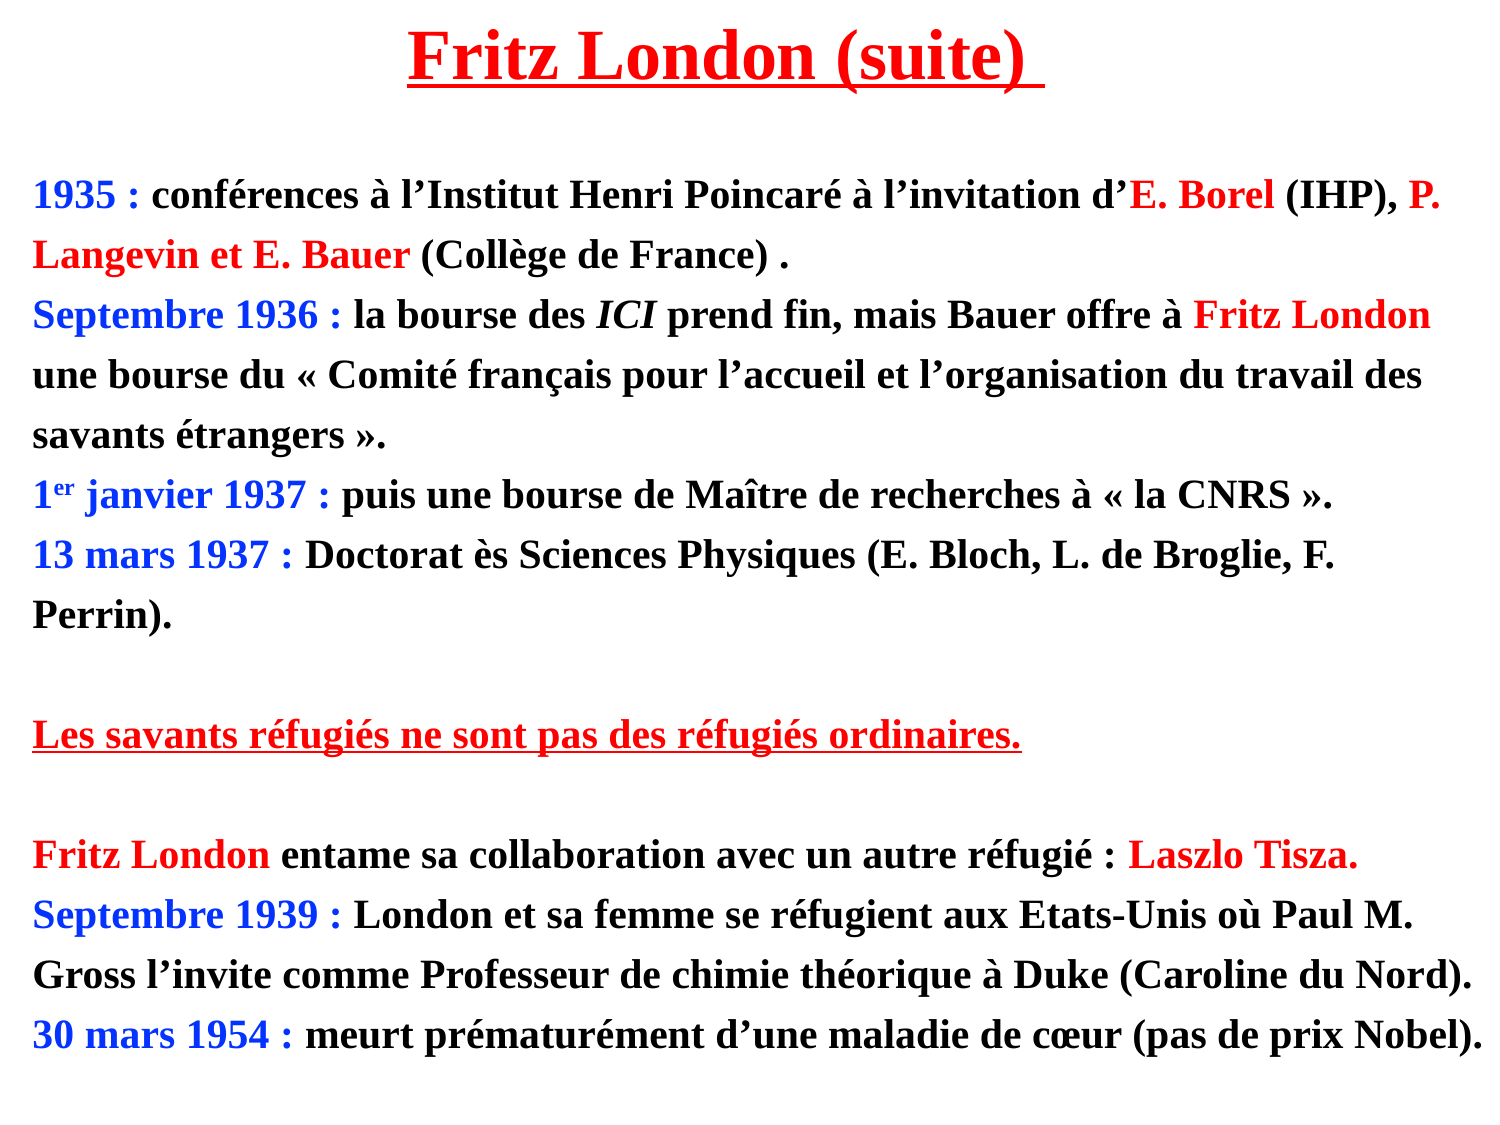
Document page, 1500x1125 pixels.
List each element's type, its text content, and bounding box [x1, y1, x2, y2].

text_box 1935 : conférences à l’Institut Henri Poincaré à l’invitation d’E. Borel (IHP), P. Langevin et E. Bauer (Collège de France) . Septembre 1936 : la bourse des ICI prend fin, mais Bauer offre à Fritz London une bourse du « Comité français pour l’accueil et l’organisation du travail des savants étrangers ». 1er janvier 1937 : puis une bourse de Maître de recherches à « la CNRS ». 13 mars 1937 : Doctorat ès Sciences Physiques (E. Bloch, L. de Broglie, F. Perrin). Les savants réfugiés ne sont pas des réfugiés ordinaires. Fritz London entame sa collaboration avec un autre réfugié : Laszlo Tisza. Septembre 1939 : London et sa femme se réfugient aux Etats-Unis où Paul M. Gross l’invite comme Professeur de chimie théorique à Duke (Caroline du Nord). 30 mars 1954 : meurt prématurément d’une maladie de cœur (pas de prix Nobel). [17, 148, 1500, 1064]
title Fritz London (suite) [336, 0, 1117, 102]
